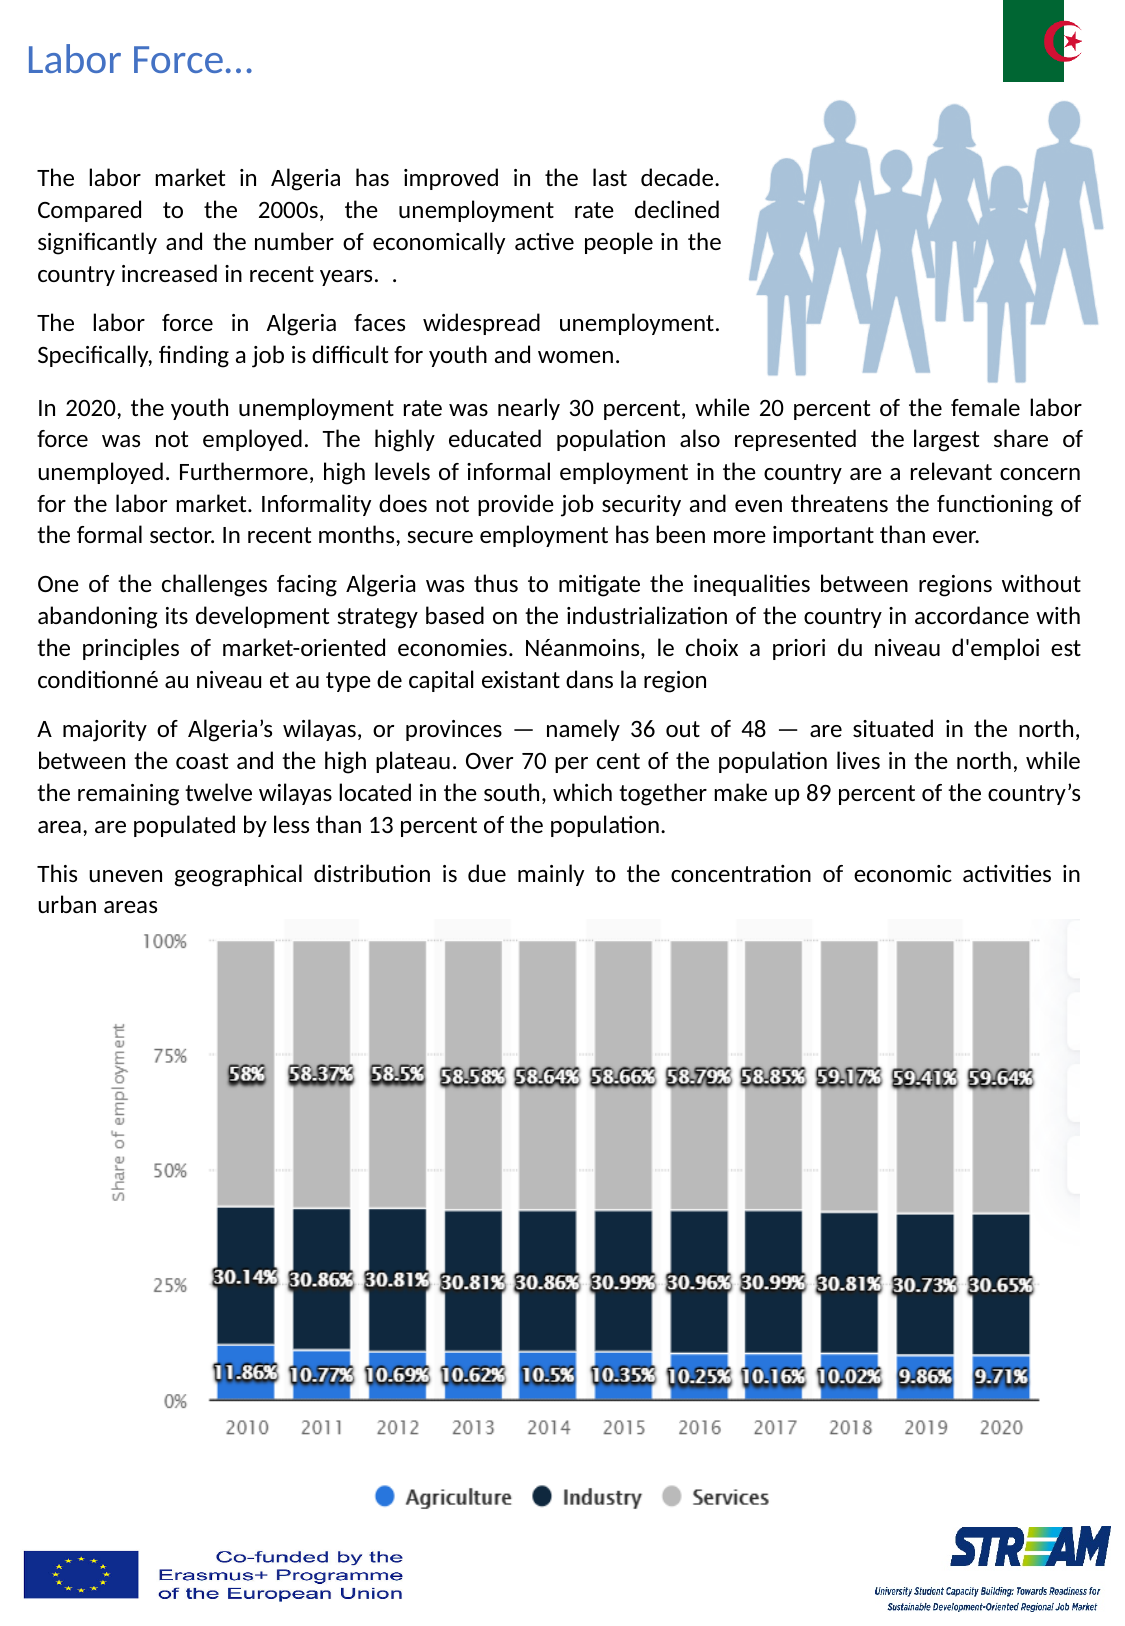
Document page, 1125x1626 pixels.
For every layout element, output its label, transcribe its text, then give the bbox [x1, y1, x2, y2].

picture [0, 1537, 422, 1613]
text_box Labor Force… [11, 24, 433, 90]
picture [85, 918, 1111, 1613]
text_box The labor market in Algeria has improved in the last decade. Compared to the 2000s, the unemployment rate declined significantly and the number of economically active people in the country increased in recent years. . The labor force in Algeria faces widespread unemployment. Specifically, finding a job is difficult for youth and women. [22, 152, 737, 376]
picture [1003, 0, 1125, 82]
picture [742, 94, 1114, 391]
text_box In 2020, the youth unemployment rate was nearly 30 percent, while 20 percent of the female labor force was not employed. The highly educated population also represented the largest share of unemployed. Furthermore, high levels of informal employment in the country are a relevant concern for the labor market. Informality does not provide job security and even threatens the functioning of the formal sector. In recent months, secure employment has been more important than ever. One of the challenges facing Algeria was thus to mitigate the inequalities between regions without abandoning its development strategy based on the industrialization of the country in accordance with the principles of market-oriented economies. Néanmoins, le choix a priori du niveau d'emploi est conditionné au niveau et au type de capital existant dans la region A majority of Algeria’s wilayas, or provinces — namely 36 out of 48 — are situated in the north, between the coast and the high plateau. Over 70 per cent of the population lives in the north, while the remaining twelve wilayas located in the south, which together make up 89 percent of the country’s area, are populated by less than 13 percent of the population. This uneven geographical distribution is due mainly to the concentration of economic activities in urban areas [22, 381, 1099, 927]
